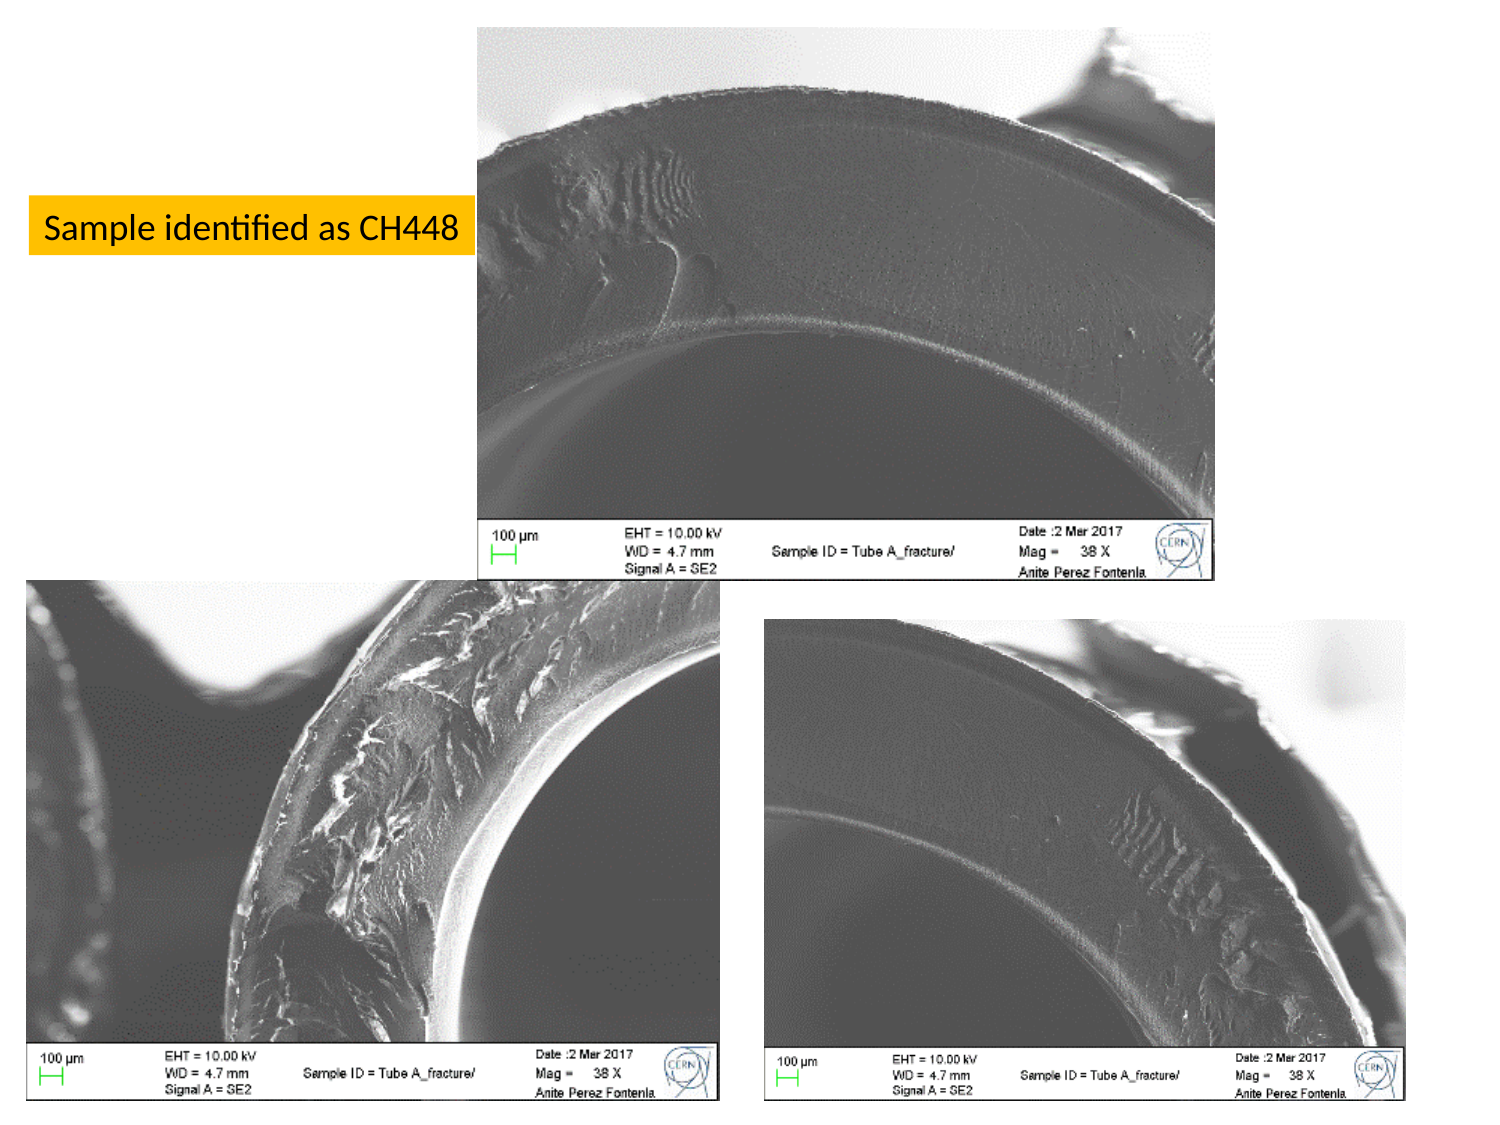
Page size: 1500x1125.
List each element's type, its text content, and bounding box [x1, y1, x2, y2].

text_box Sample identified as CH448 [28, 195, 475, 256]
picture [26, 27, 1215, 1101]
picture [764, 619, 1406, 1101]
